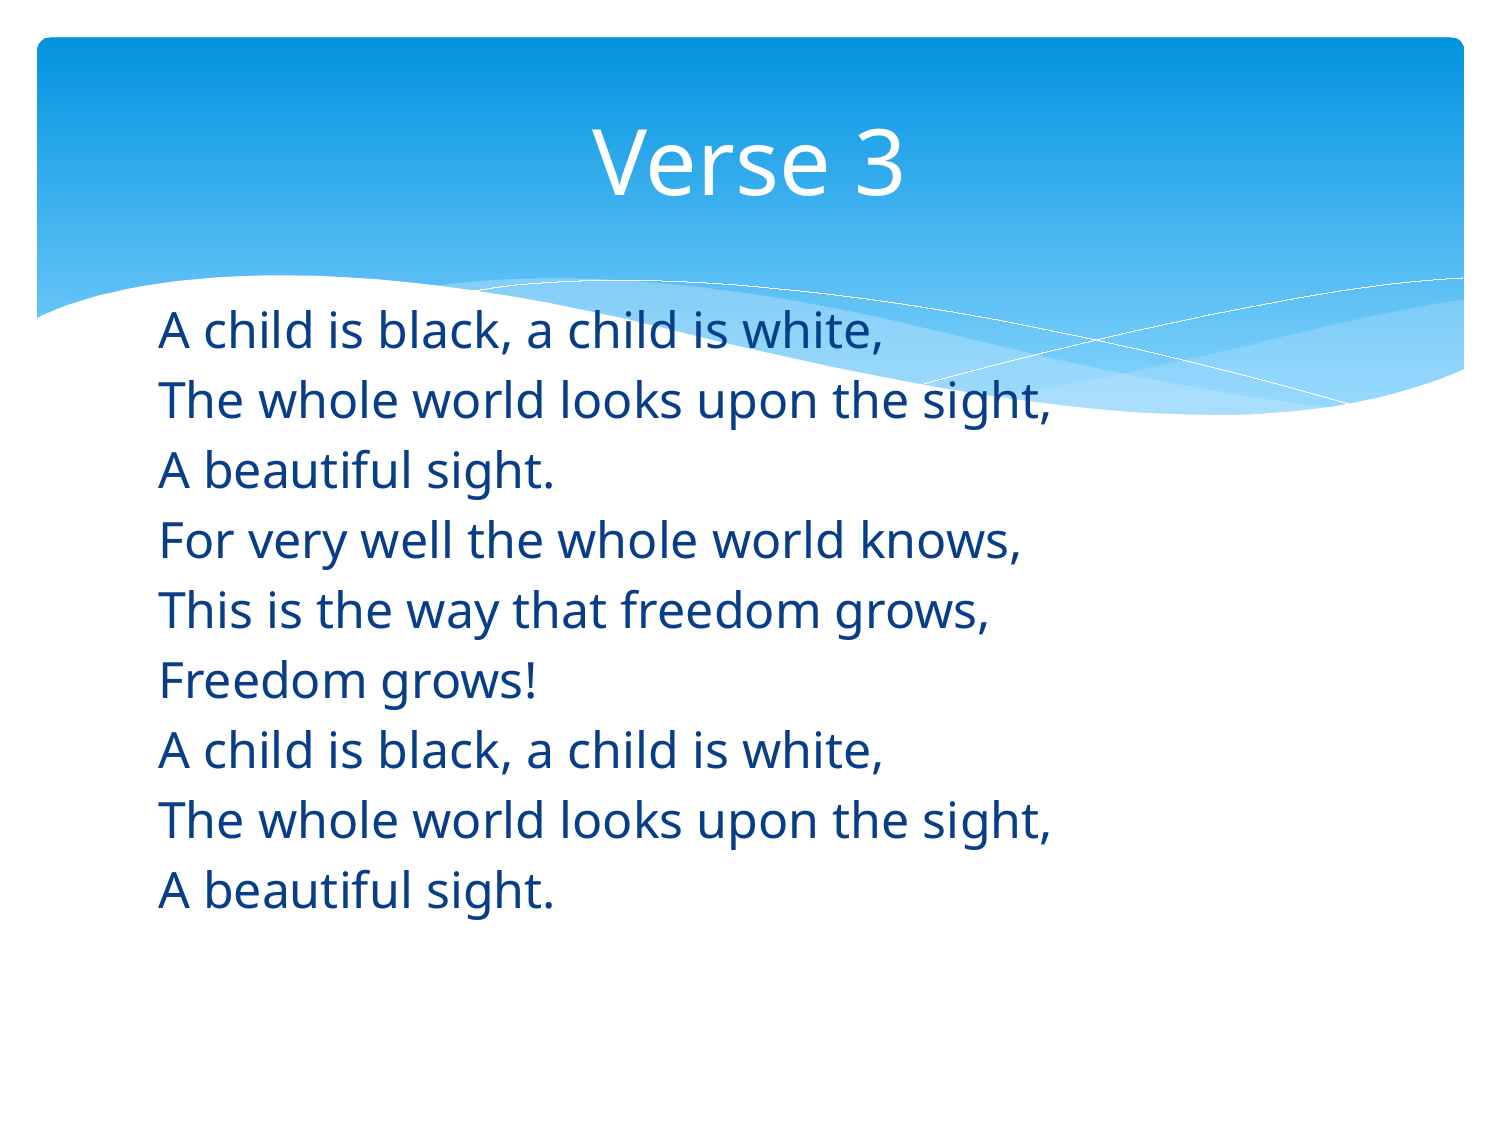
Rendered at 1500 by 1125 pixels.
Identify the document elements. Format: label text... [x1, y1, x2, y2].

title Verse 3 [75, 55, 1425, 261]
list A child is black, a child is white, The whole world looks upon the sight, A beautiful sight. For very well the whole world knows, This is the way that freedom grows, Freedom grows! A child is black, a child is white, The whole world looks upon the sight, A beautiful sight. [143, 290, 1359, 1005]
